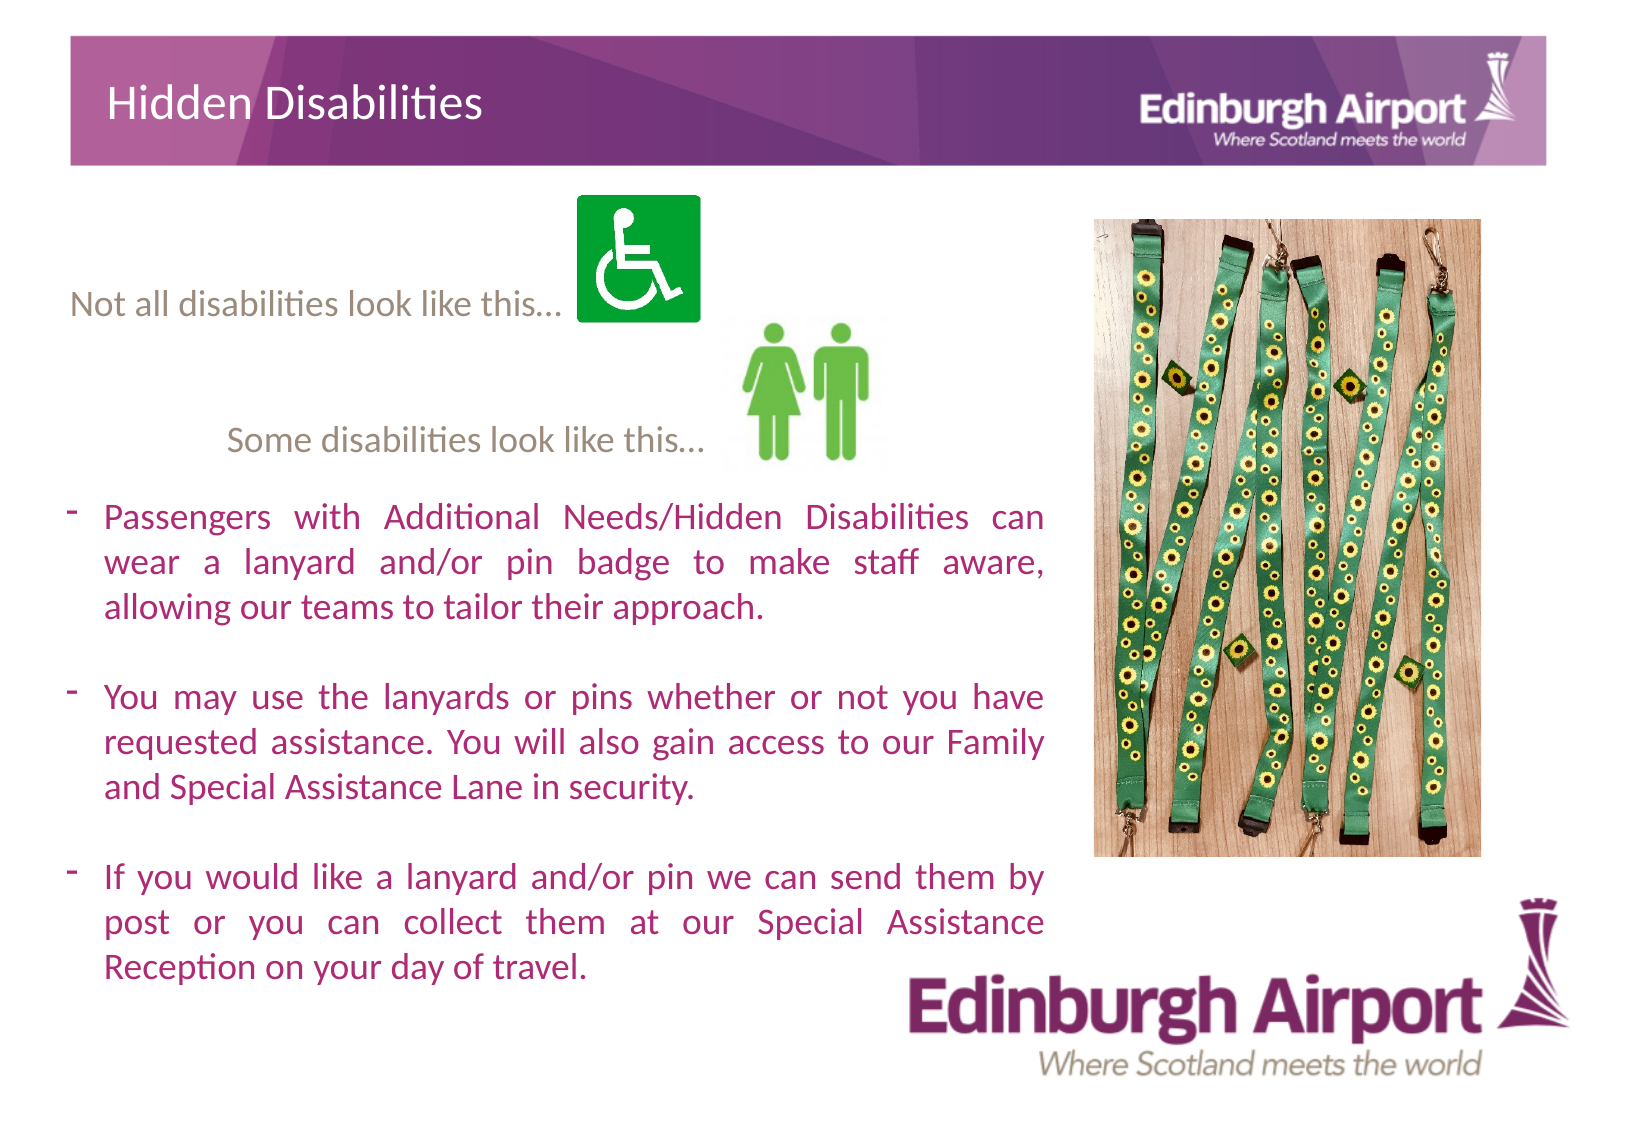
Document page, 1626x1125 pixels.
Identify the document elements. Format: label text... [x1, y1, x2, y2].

text_box Not all disabilities look like this… [55, 271, 567, 332]
text_box Some disabilities look like this… [212, 407, 717, 468]
picture [1093, 219, 1482, 858]
picture [570, 190, 708, 327]
text_box Passengers with Additional Needs/Hidden Disabilities can wear a lanyard and/or pin badge to make staff aware, allowing our teams to tailor their approach. You may use the lanyards or pins whether or not you have requested assistance. You will also gain access to our Family and Special Assistance Lane in security. If you would like a lanyard and/or pin we can send them by post or you can collect them at our Special Assistance Reception on your day of travel. [51, 484, 1061, 995]
picture [722, 312, 888, 475]
picture [906, 892, 1572, 1082]
picture [68, 31, 1552, 170]
